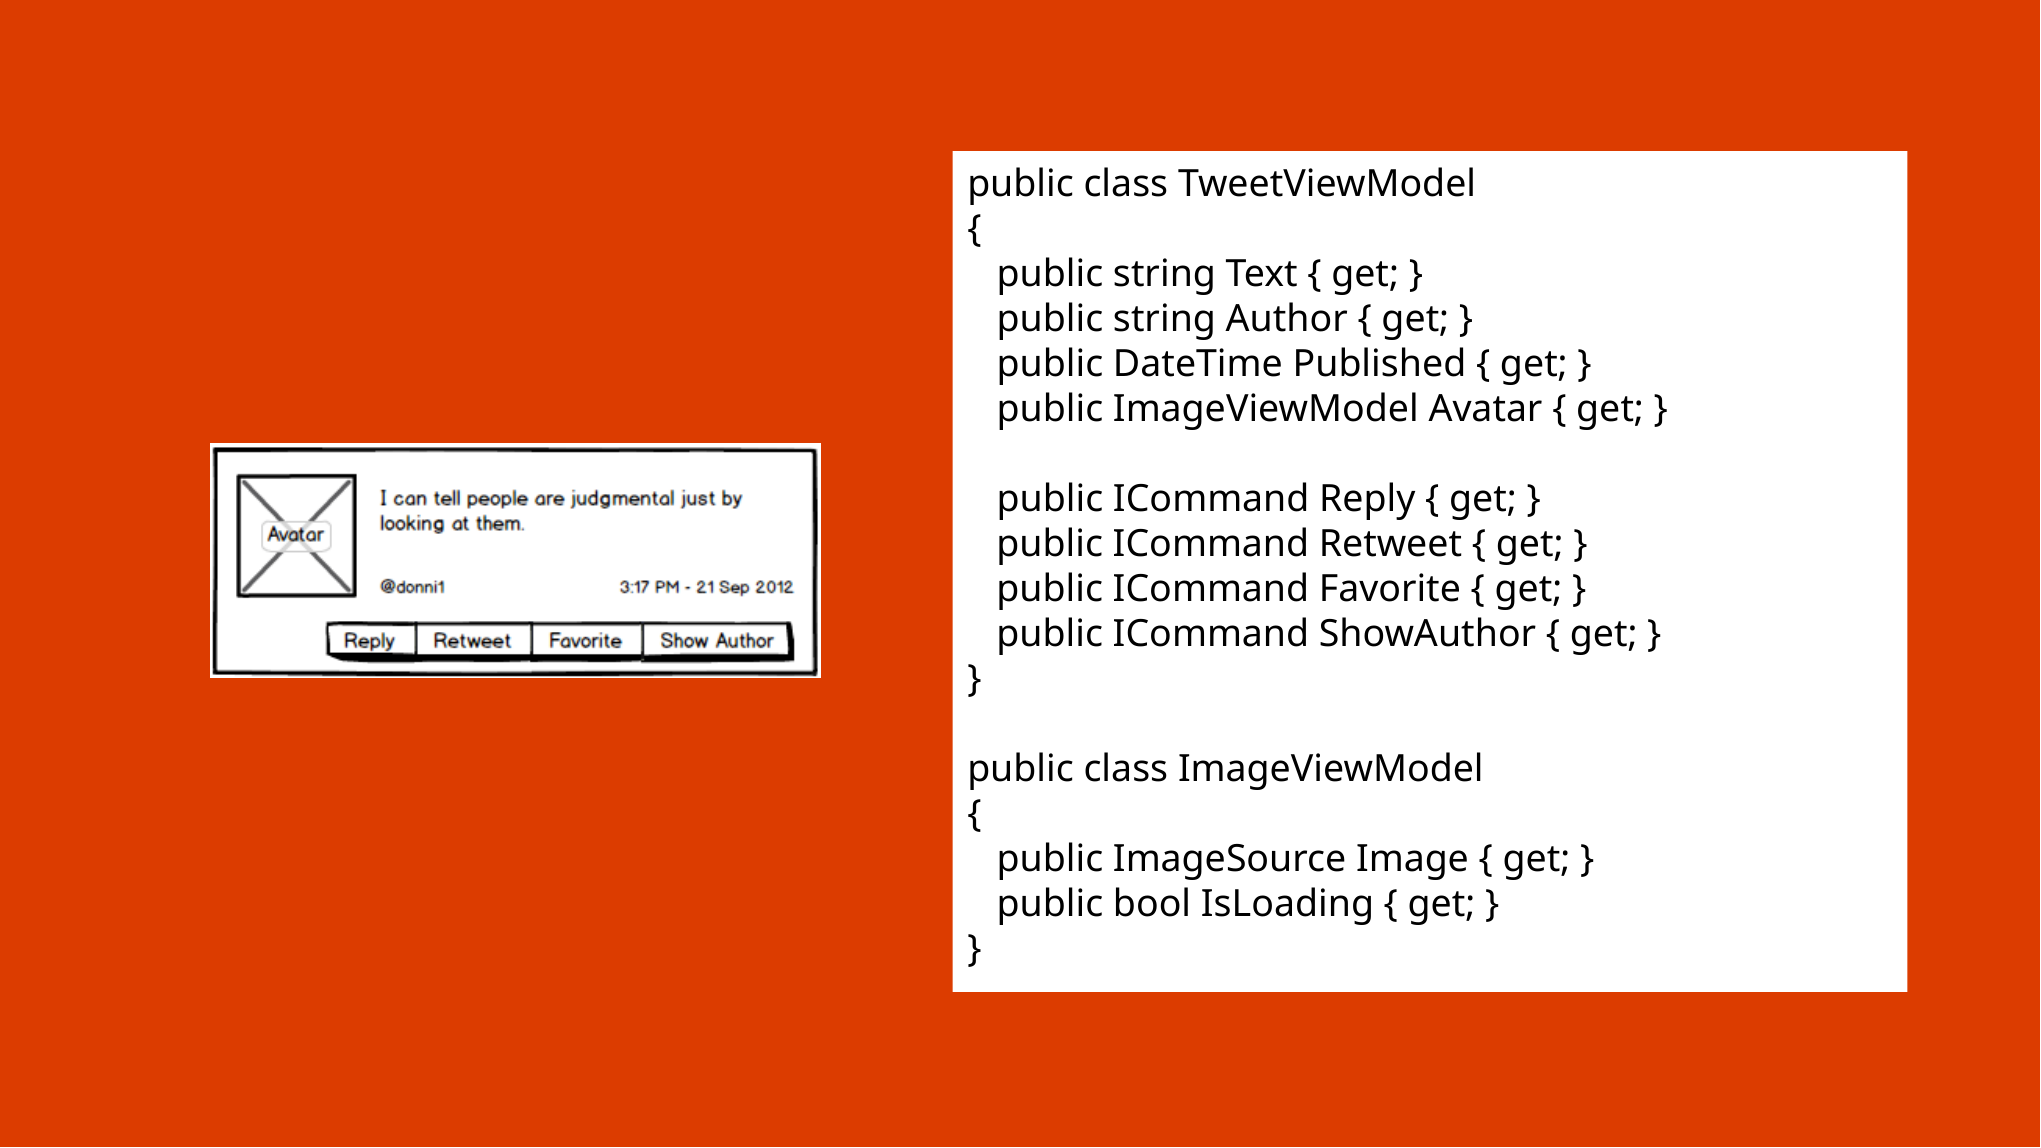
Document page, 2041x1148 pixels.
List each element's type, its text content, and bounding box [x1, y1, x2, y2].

text_box [952, 976, 1908, 993]
picture [209, 443, 822, 679]
text_box public class TweetViewModel { public string Text { get; } public string Author { get; } public DateTime Published { get; } public ImageViewModel Avatar { get; } public ICommand Reply { get; } public ICommand Retweet { get; } public ICommand Favorite { get; } public ICommand ShowAuthor { get; } } public class ImageViewModel { public ImageSource Image { get; } public bool IsLoading { get; } } [952, 151, 1925, 976]
